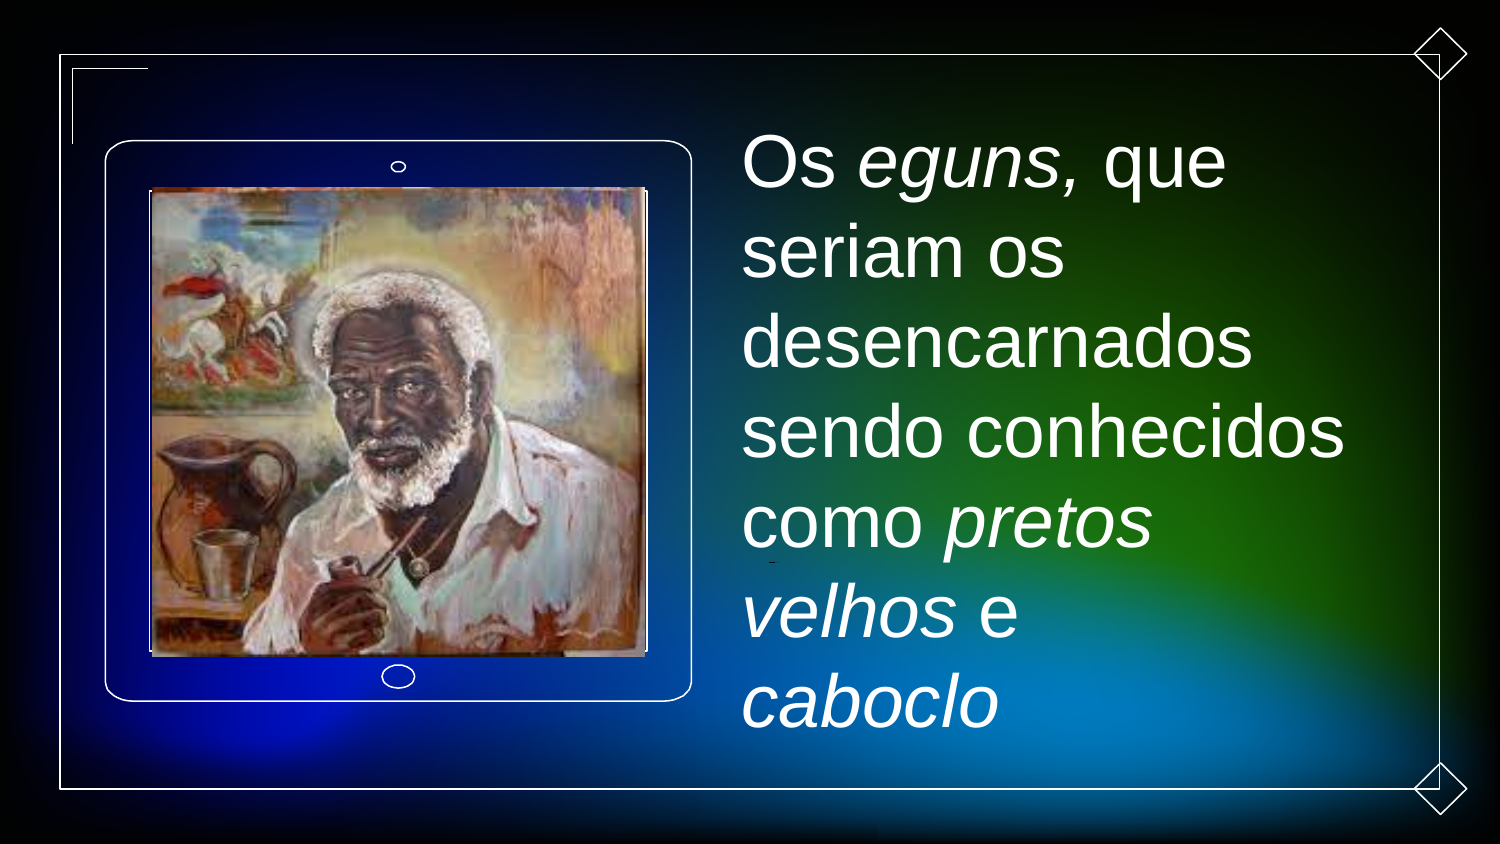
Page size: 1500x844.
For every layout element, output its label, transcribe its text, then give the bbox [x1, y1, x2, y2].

text_box [105, 140, 692, 702]
picture [0, 0, 1500, 844]
text_box Os eguns, que seriam os desencarnados sendo conhecidos como pretos velhos e caboclo [726, 105, 1430, 751]
